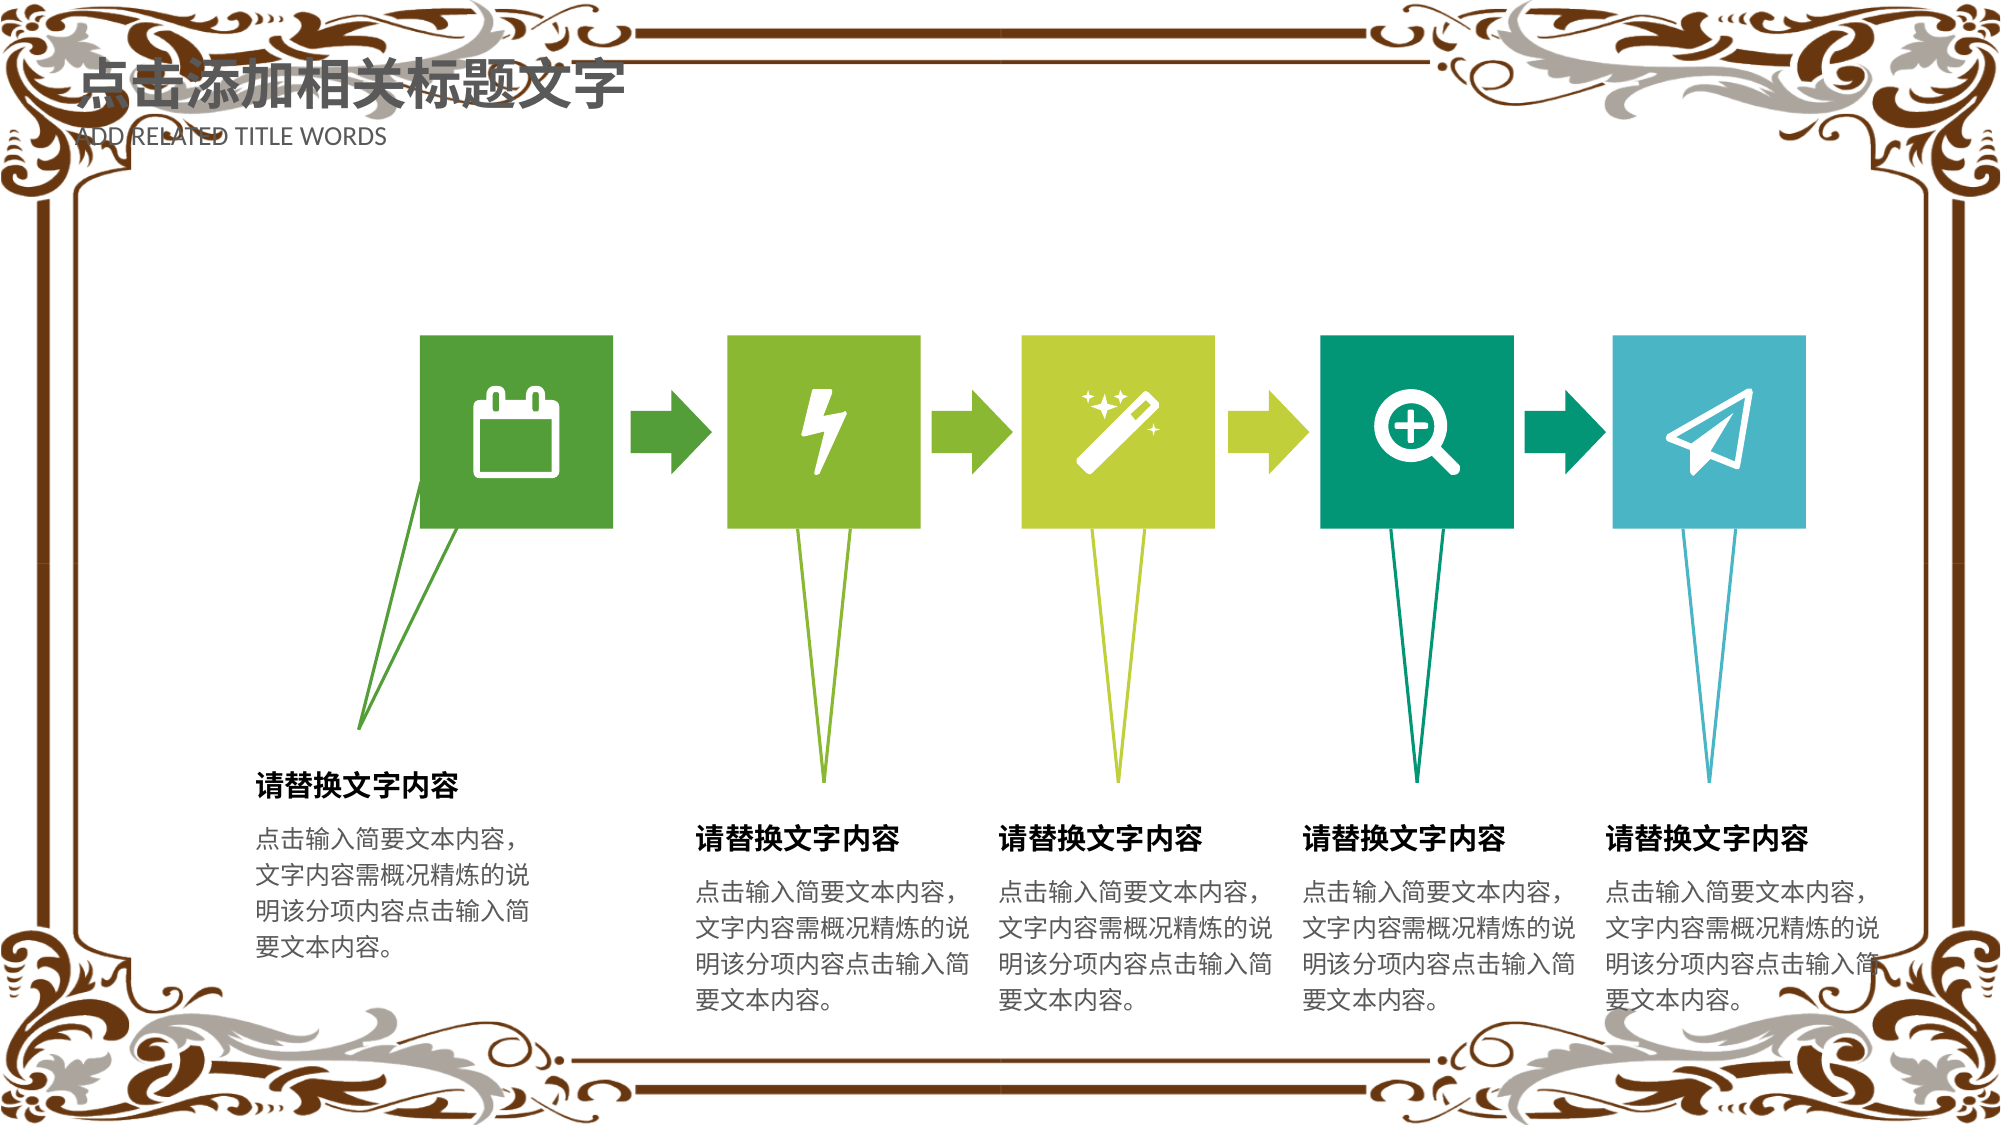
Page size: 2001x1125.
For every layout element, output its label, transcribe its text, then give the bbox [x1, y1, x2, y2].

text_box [727, 335, 921, 529]
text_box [419, 335, 614, 529]
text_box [1682, 529, 1736, 783]
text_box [1021, 335, 1215, 529]
text_box [930, 387, 1015, 478]
text_box 请替换文字内容 [998, 806, 1218, 862]
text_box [797, 529, 851, 783]
text_box 点击输入简要文本内容，文字内容需概况精炼的说明该分项内容点击输入简要文本内容。 [1302, 870, 1590, 1015]
text_box [629, 387, 714, 478]
text_box 点击输入简要文本内容，文字内容需概况精炼的说明该分项内容点击输入简要文本内容。 [1605, 870, 1894, 1015]
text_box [1320, 335, 1514, 529]
text_box 点击输入简要文本内容，文字内容需概况精炼的说明该分项内容点击输入简要文本内容。 [255, 817, 544, 962]
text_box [375, 483, 429, 738]
text_box 请替换文字内容 [255, 753, 474, 809]
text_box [1390, 529, 1444, 783]
text_box ADD RELATED TITLE WORDS [59, 110, 403, 159]
text_box 点击输入简要文本内容，文字内容需概况精炼的说明该分项内容点击输入简要文本内容。 [695, 870, 984, 1015]
text_box [1523, 387, 1608, 478]
text_box 点击添加相关标题文字 [60, 41, 644, 123]
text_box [1092, 529, 1145, 783]
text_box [1612, 335, 1806, 529]
text_box [1227, 387, 1311, 478]
text_box 请替换文字内容 [1302, 806, 1521, 862]
text_box 请替换文字内容 [1605, 806, 1824, 862]
text_box 请替换文字内容 [695, 806, 915, 862]
picture [3, 1, 1999, 1125]
text_box 点击输入简要文本内容，文字内容需概况精炼的说明该分项内容点击输入简要文本内容。 [998, 870, 1287, 1015]
